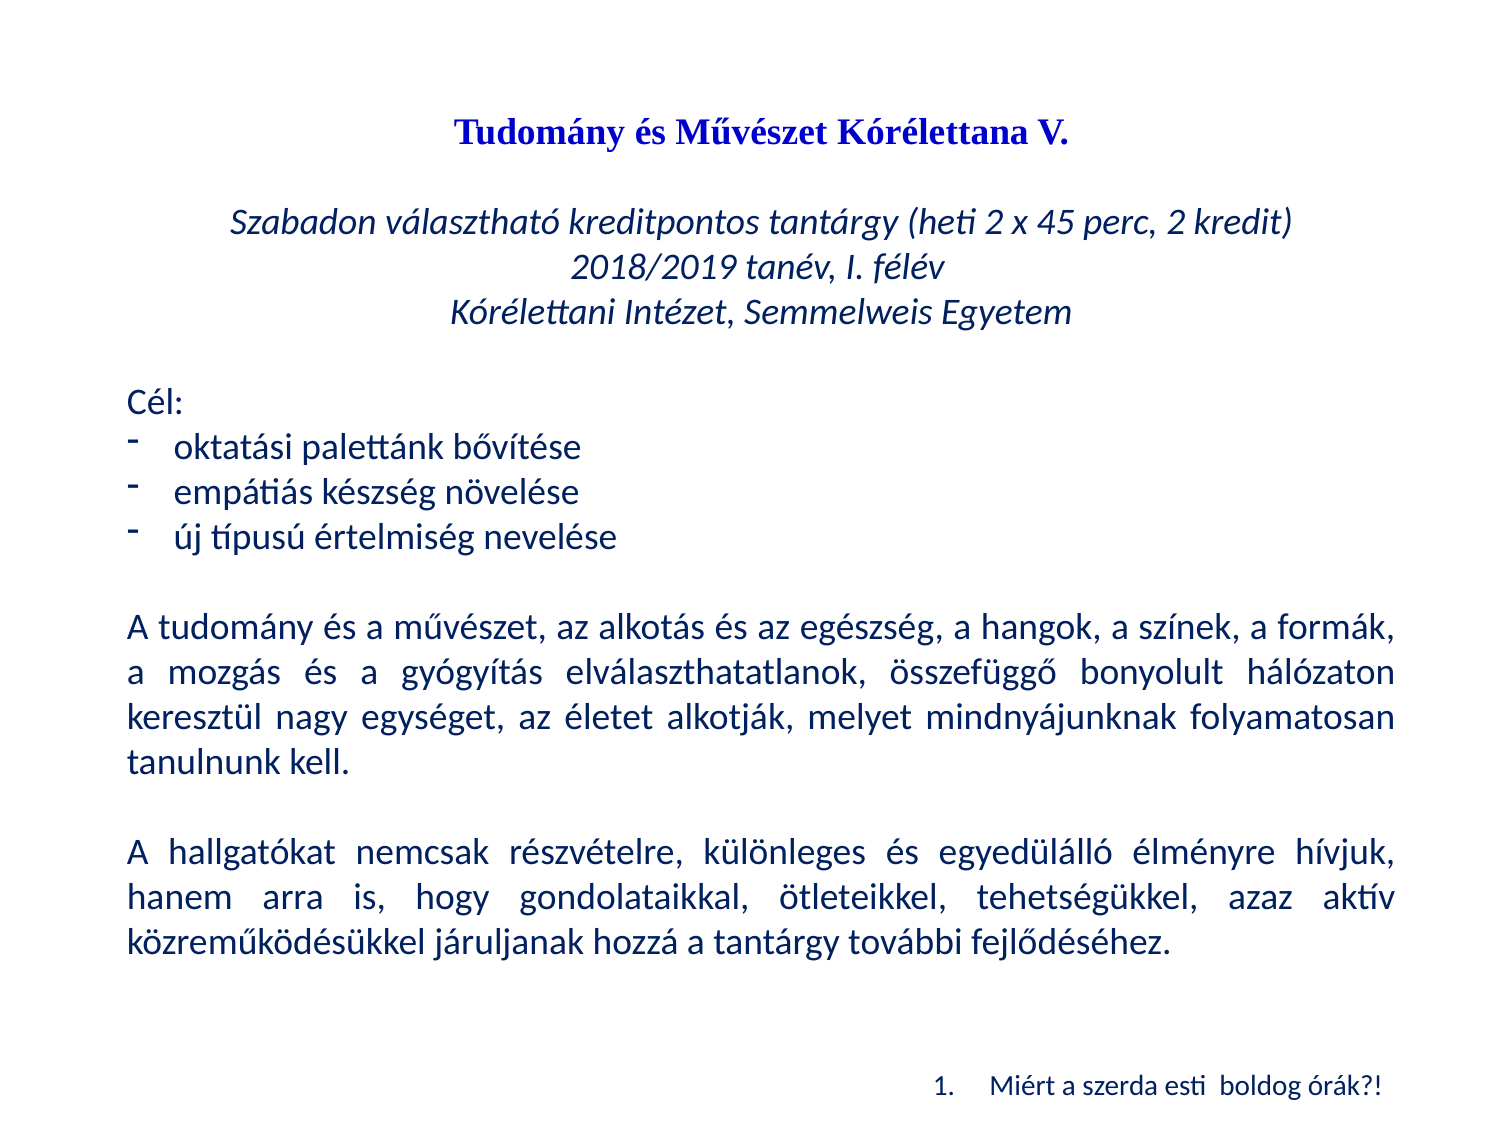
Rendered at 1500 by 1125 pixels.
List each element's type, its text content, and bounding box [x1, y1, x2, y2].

text_box Miért a szerda esti boldog órák?! [918, 1058, 1399, 1109]
text_box Tudomány és Művészet Kórélettana V. Szabadon választható kreditpontos tantárgy (heti 2 x 45 perc, 2 kredit) 2018/2019 tanév, I. félév Kórélettani Intézet, Semmelweis Egyetem Cél: oktatási palettánk bővítése empátiás készség növelése új típusú értelmiség nevelése A tudomány és a művészet, az alkotás és az egészség, a hangok, a színek, a formák, a mozgás és a gyógyítás elválaszthatatlanok, összefüggő bonyolult hálózaton keresztül nagy egységet, az életet alkotják, melyet mindnyájunknak folyamatosan tanulnunk kell. A hallgatókat nemcsak részvételre, különleges és egyedülálló élményre hívjuk, hanem arra is, hogy gondolataikkal, ötleteikkel, tehetségükkel, azaz aktív közreműködésükkel járuljanak hozzá a tantárgy további fejlődéséhez. [112, 99, 1412, 1014]
